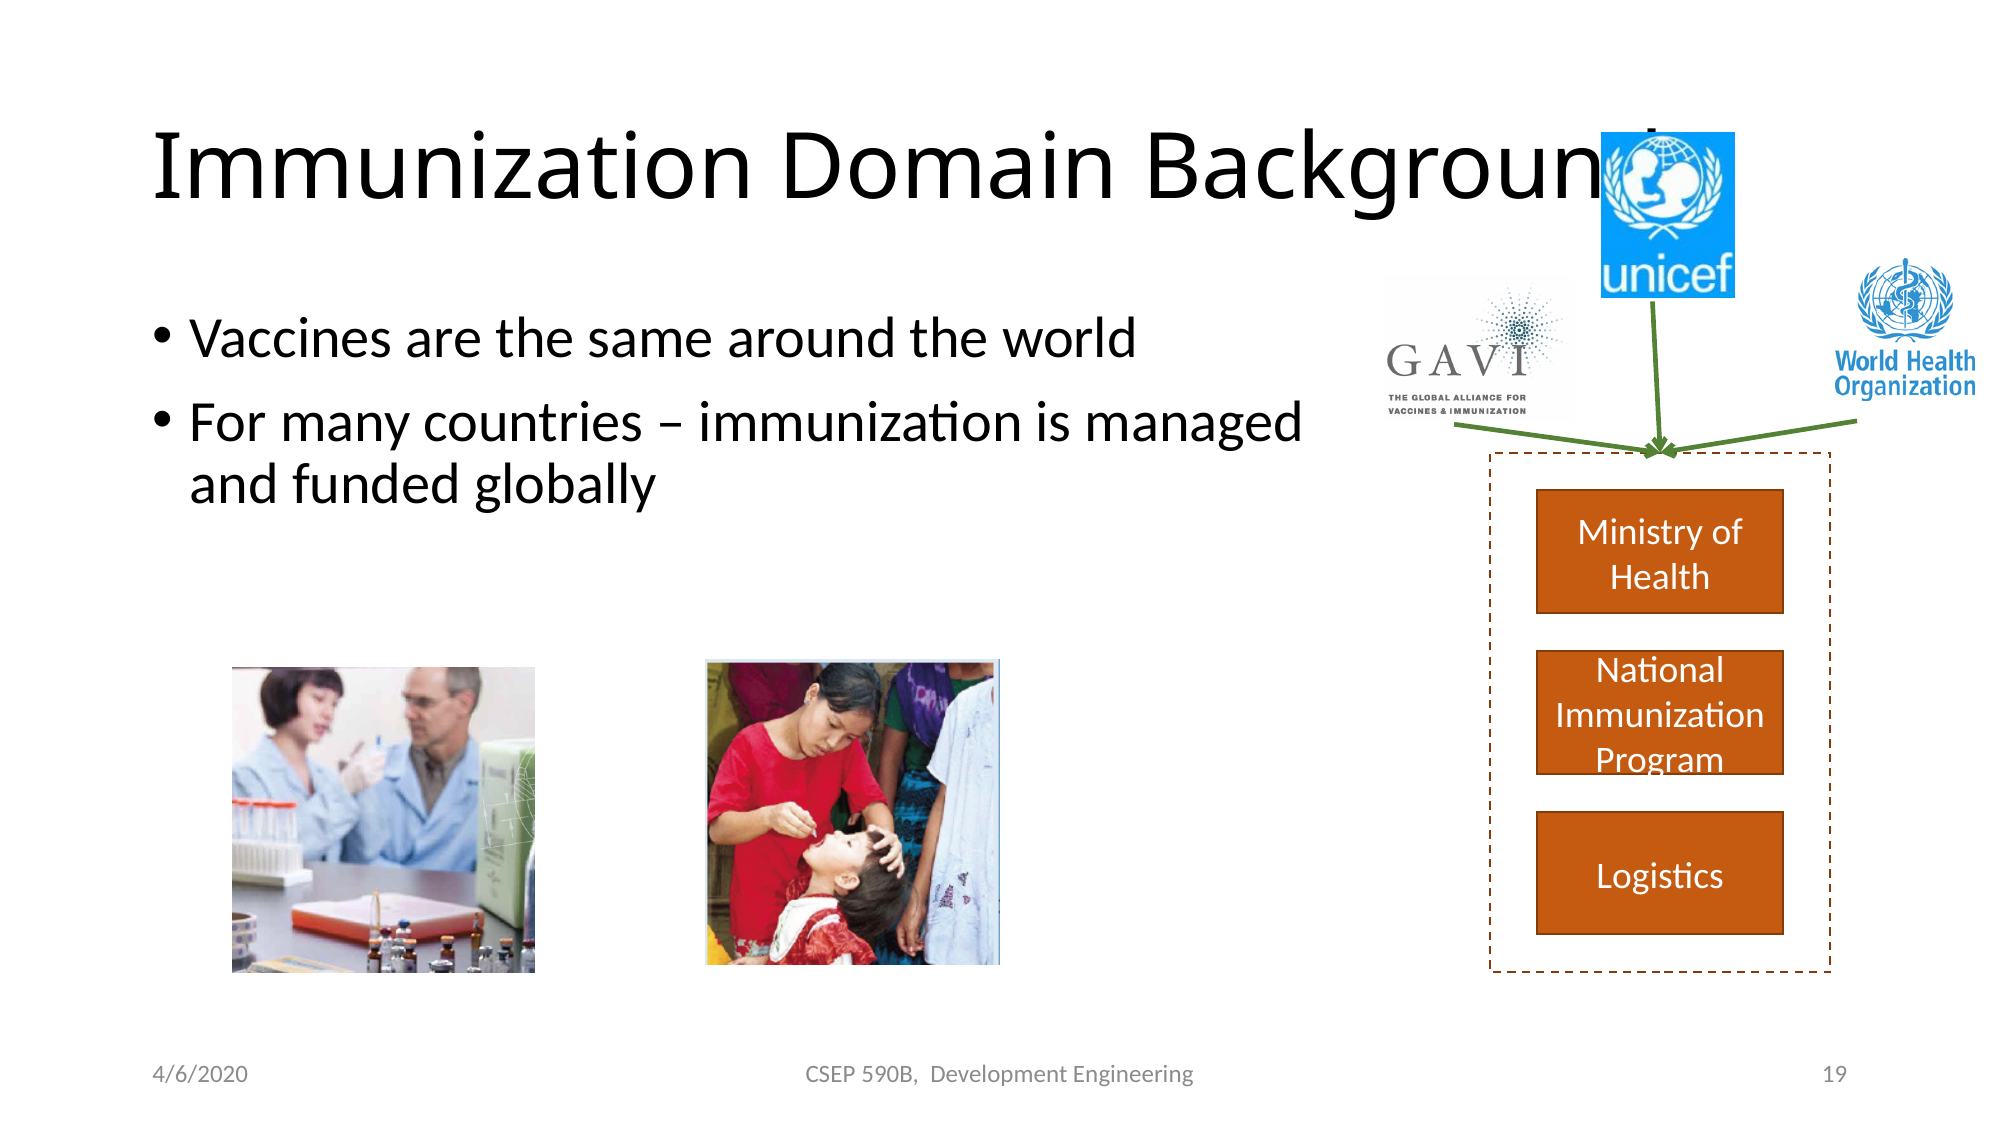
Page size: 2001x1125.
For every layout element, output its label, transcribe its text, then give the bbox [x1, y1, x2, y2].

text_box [1652, 301, 1661, 453]
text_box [1660, 420, 1858, 453]
picture [232, 667, 535, 973]
footer CSEP 590B, Development Engineering [662, 1042, 1338, 1103]
list Vaccines are the same around the world For many countries – immunization is managed and funded globally [137, 299, 1368, 1014]
picture [705, 659, 1001, 965]
title Immunization Domain Background [137, 59, 1863, 278]
picture [1835, 258, 1975, 401]
text_box [1489, 453, 1831, 973]
picture [1380, 275, 1575, 421]
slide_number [137, 1042, 588, 1103]
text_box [1454, 424, 1652, 453]
slide_number 19 [1412, 1042, 1863, 1103]
picture [1601, 132, 1735, 298]
